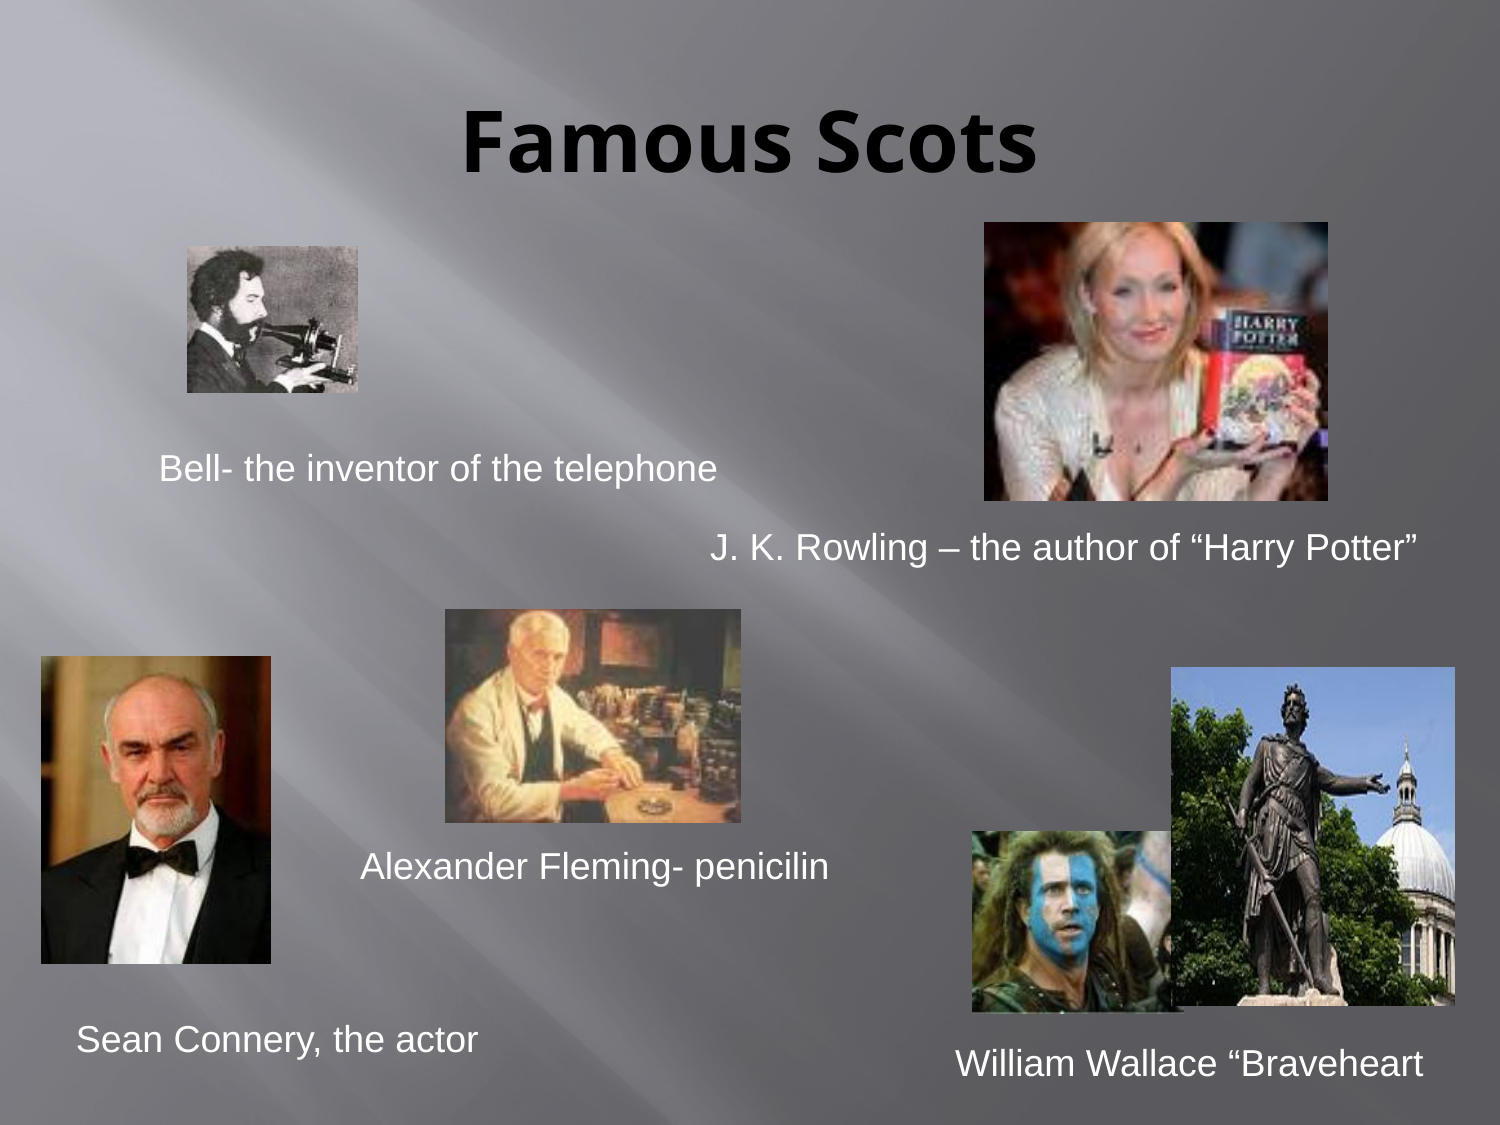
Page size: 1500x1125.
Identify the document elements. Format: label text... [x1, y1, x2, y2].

picture [972, 667, 1455, 1014]
text_box J. K. Rowling – the author of “Harry Potter” [695, 515, 1434, 576]
text_box Bell- the inventor of the telephone [143, 445, 734, 497]
text_box William Wallace “Braveheart [940, 1031, 1439, 1091]
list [187, 245, 358, 394]
text_box Sean Connery, the actor [61, 1007, 494, 1068]
title Famous Scots [75, 45, 1425, 233]
picture [445, 609, 741, 823]
picture [40, 656, 272, 964]
picture [984, 222, 1328, 501]
text_box Alexander Fleming- penicilin [345, 843, 934, 895]
